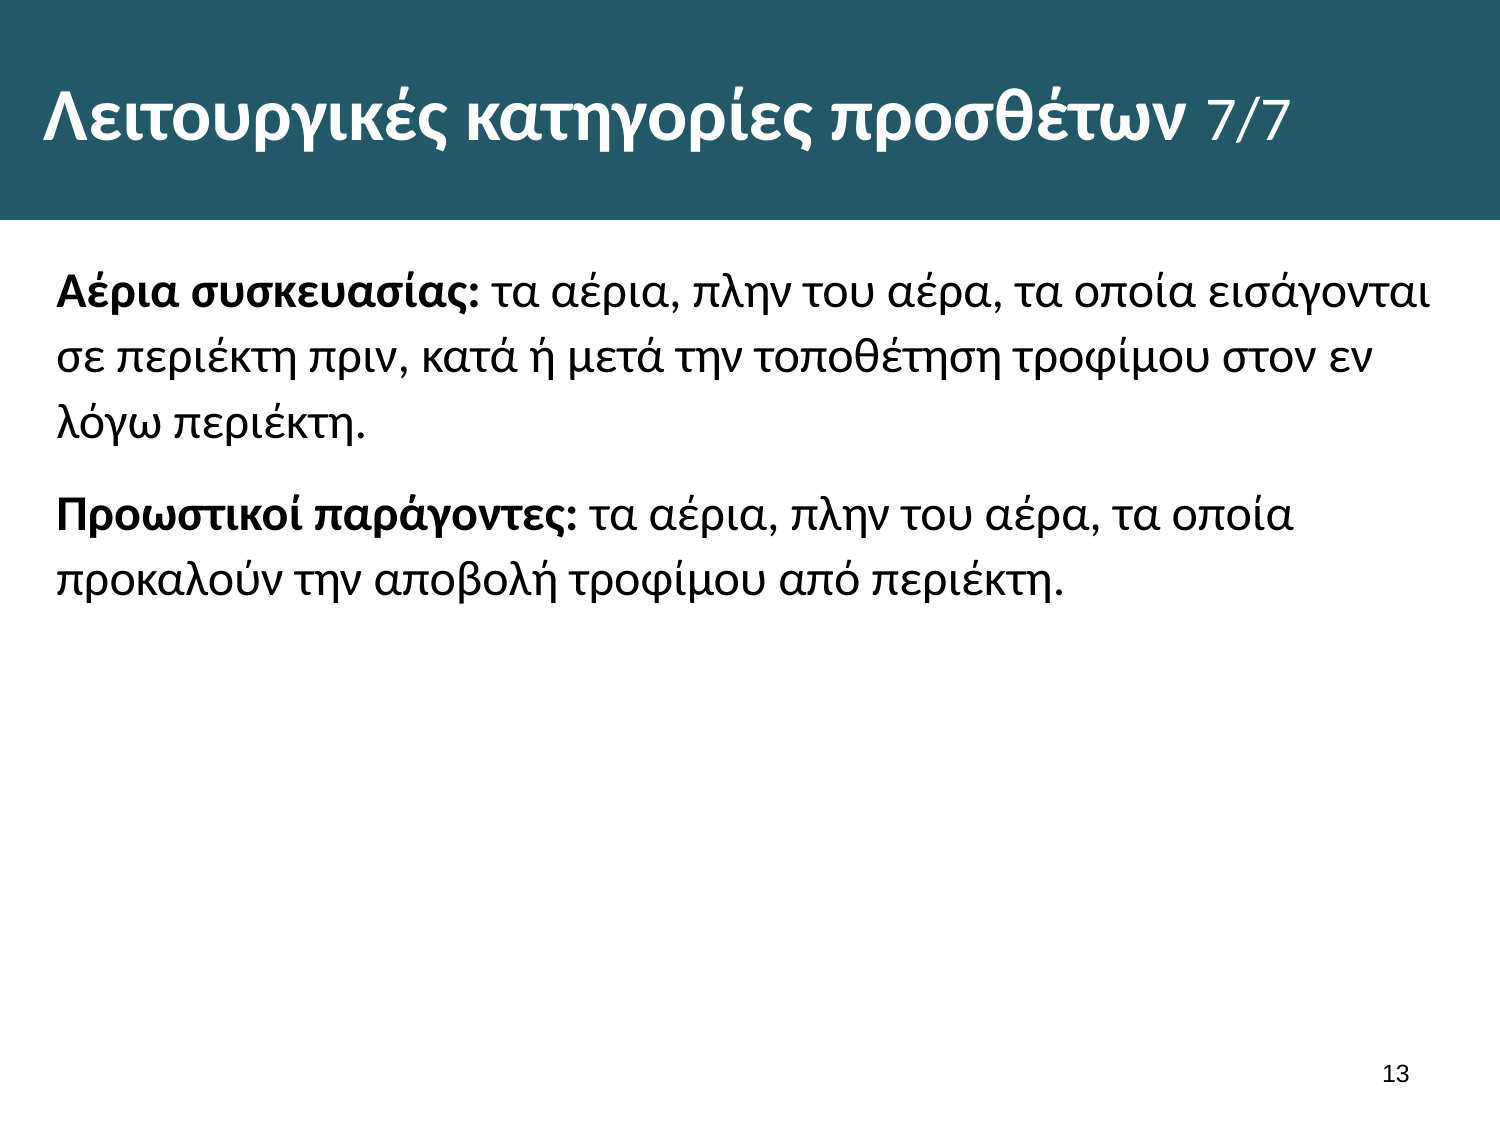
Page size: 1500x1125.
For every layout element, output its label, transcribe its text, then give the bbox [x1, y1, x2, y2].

list Αέρια συσκευασίας: τα αέρια, πλην του αέρα, τα οποία εισάγονται σε περιέκτη πριν, κατά ή μετά την τοποθέτηση τροφίμου στον εν λόγω περιέκτη. Προωστικοί παράγοντες: τα αέρια, πλην του αέρα, τα οποία προκαλούν την αποβολή τροφίμου από περιέκτη. [41, 243, 1459, 1083]
slide_number 12 [1074, 1042, 1425, 1103]
title Λειτουργικές κατηγορίες προσθέτων 7/7 [0, 0, 1500, 220]
